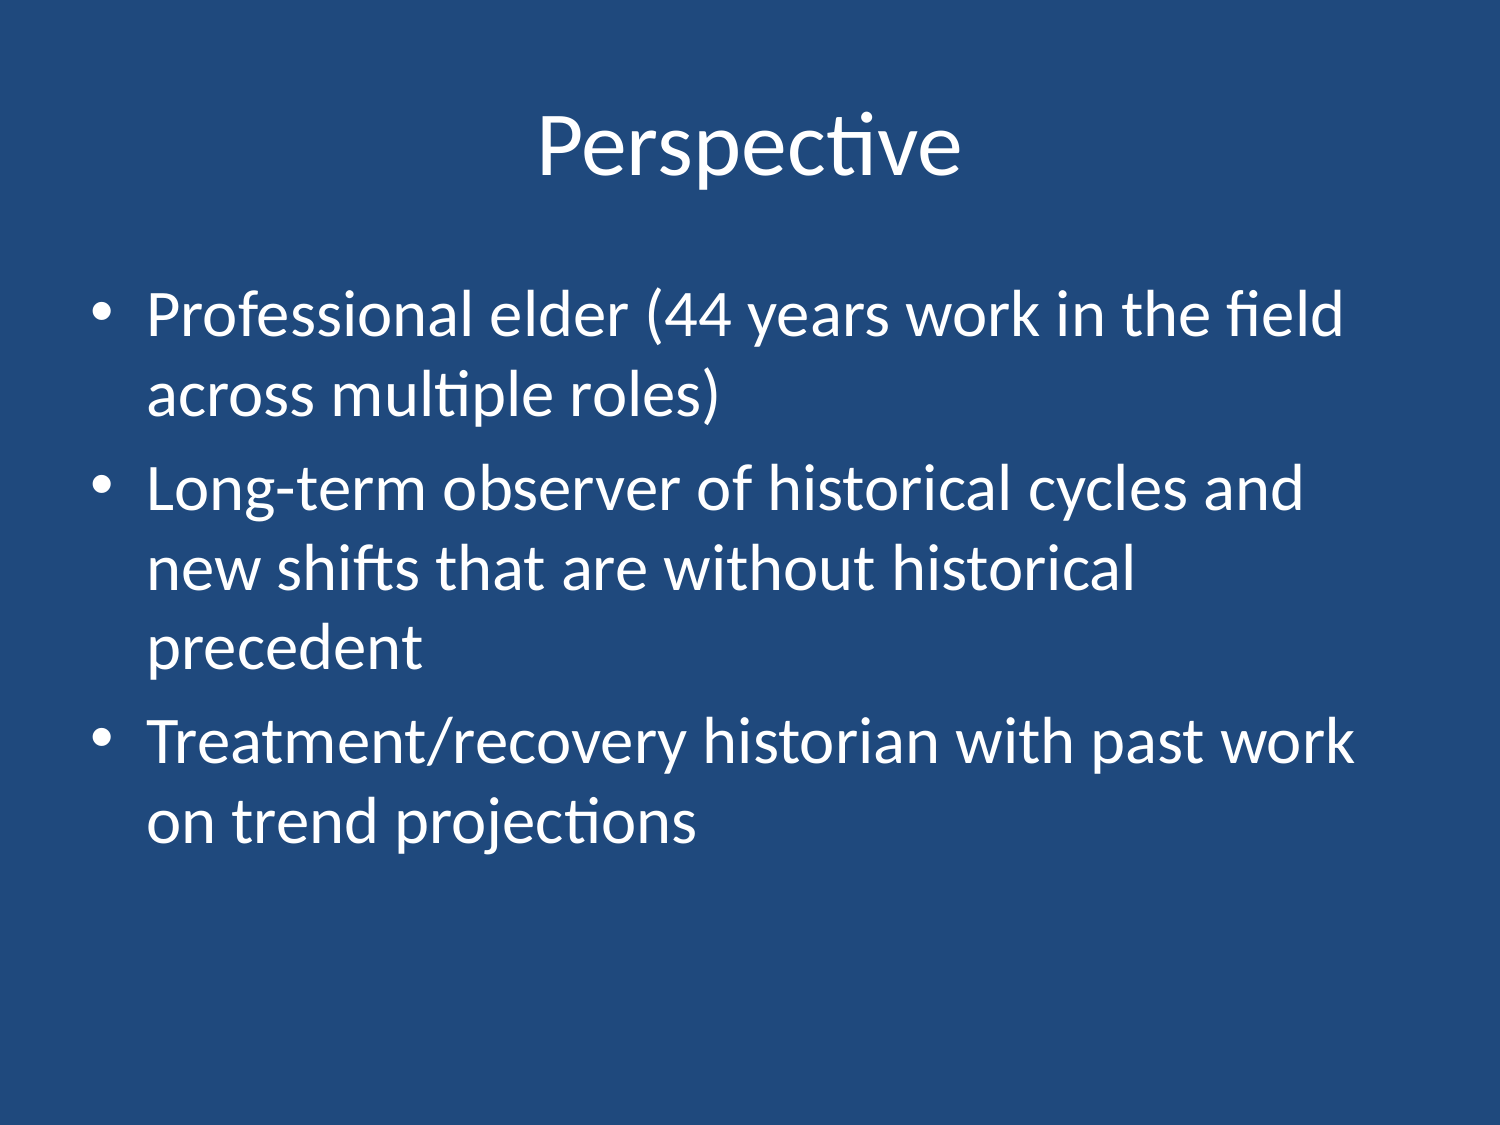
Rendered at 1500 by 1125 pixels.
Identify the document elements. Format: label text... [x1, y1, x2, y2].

list Professional elder (44 years work in the field across multiple roles) Long-term observer of historical cycles and new shifts that are without historical precedent Treatment/recovery historian with past work on trend projections [75, 262, 1425, 1005]
title Perspective [75, 45, 1425, 233]
